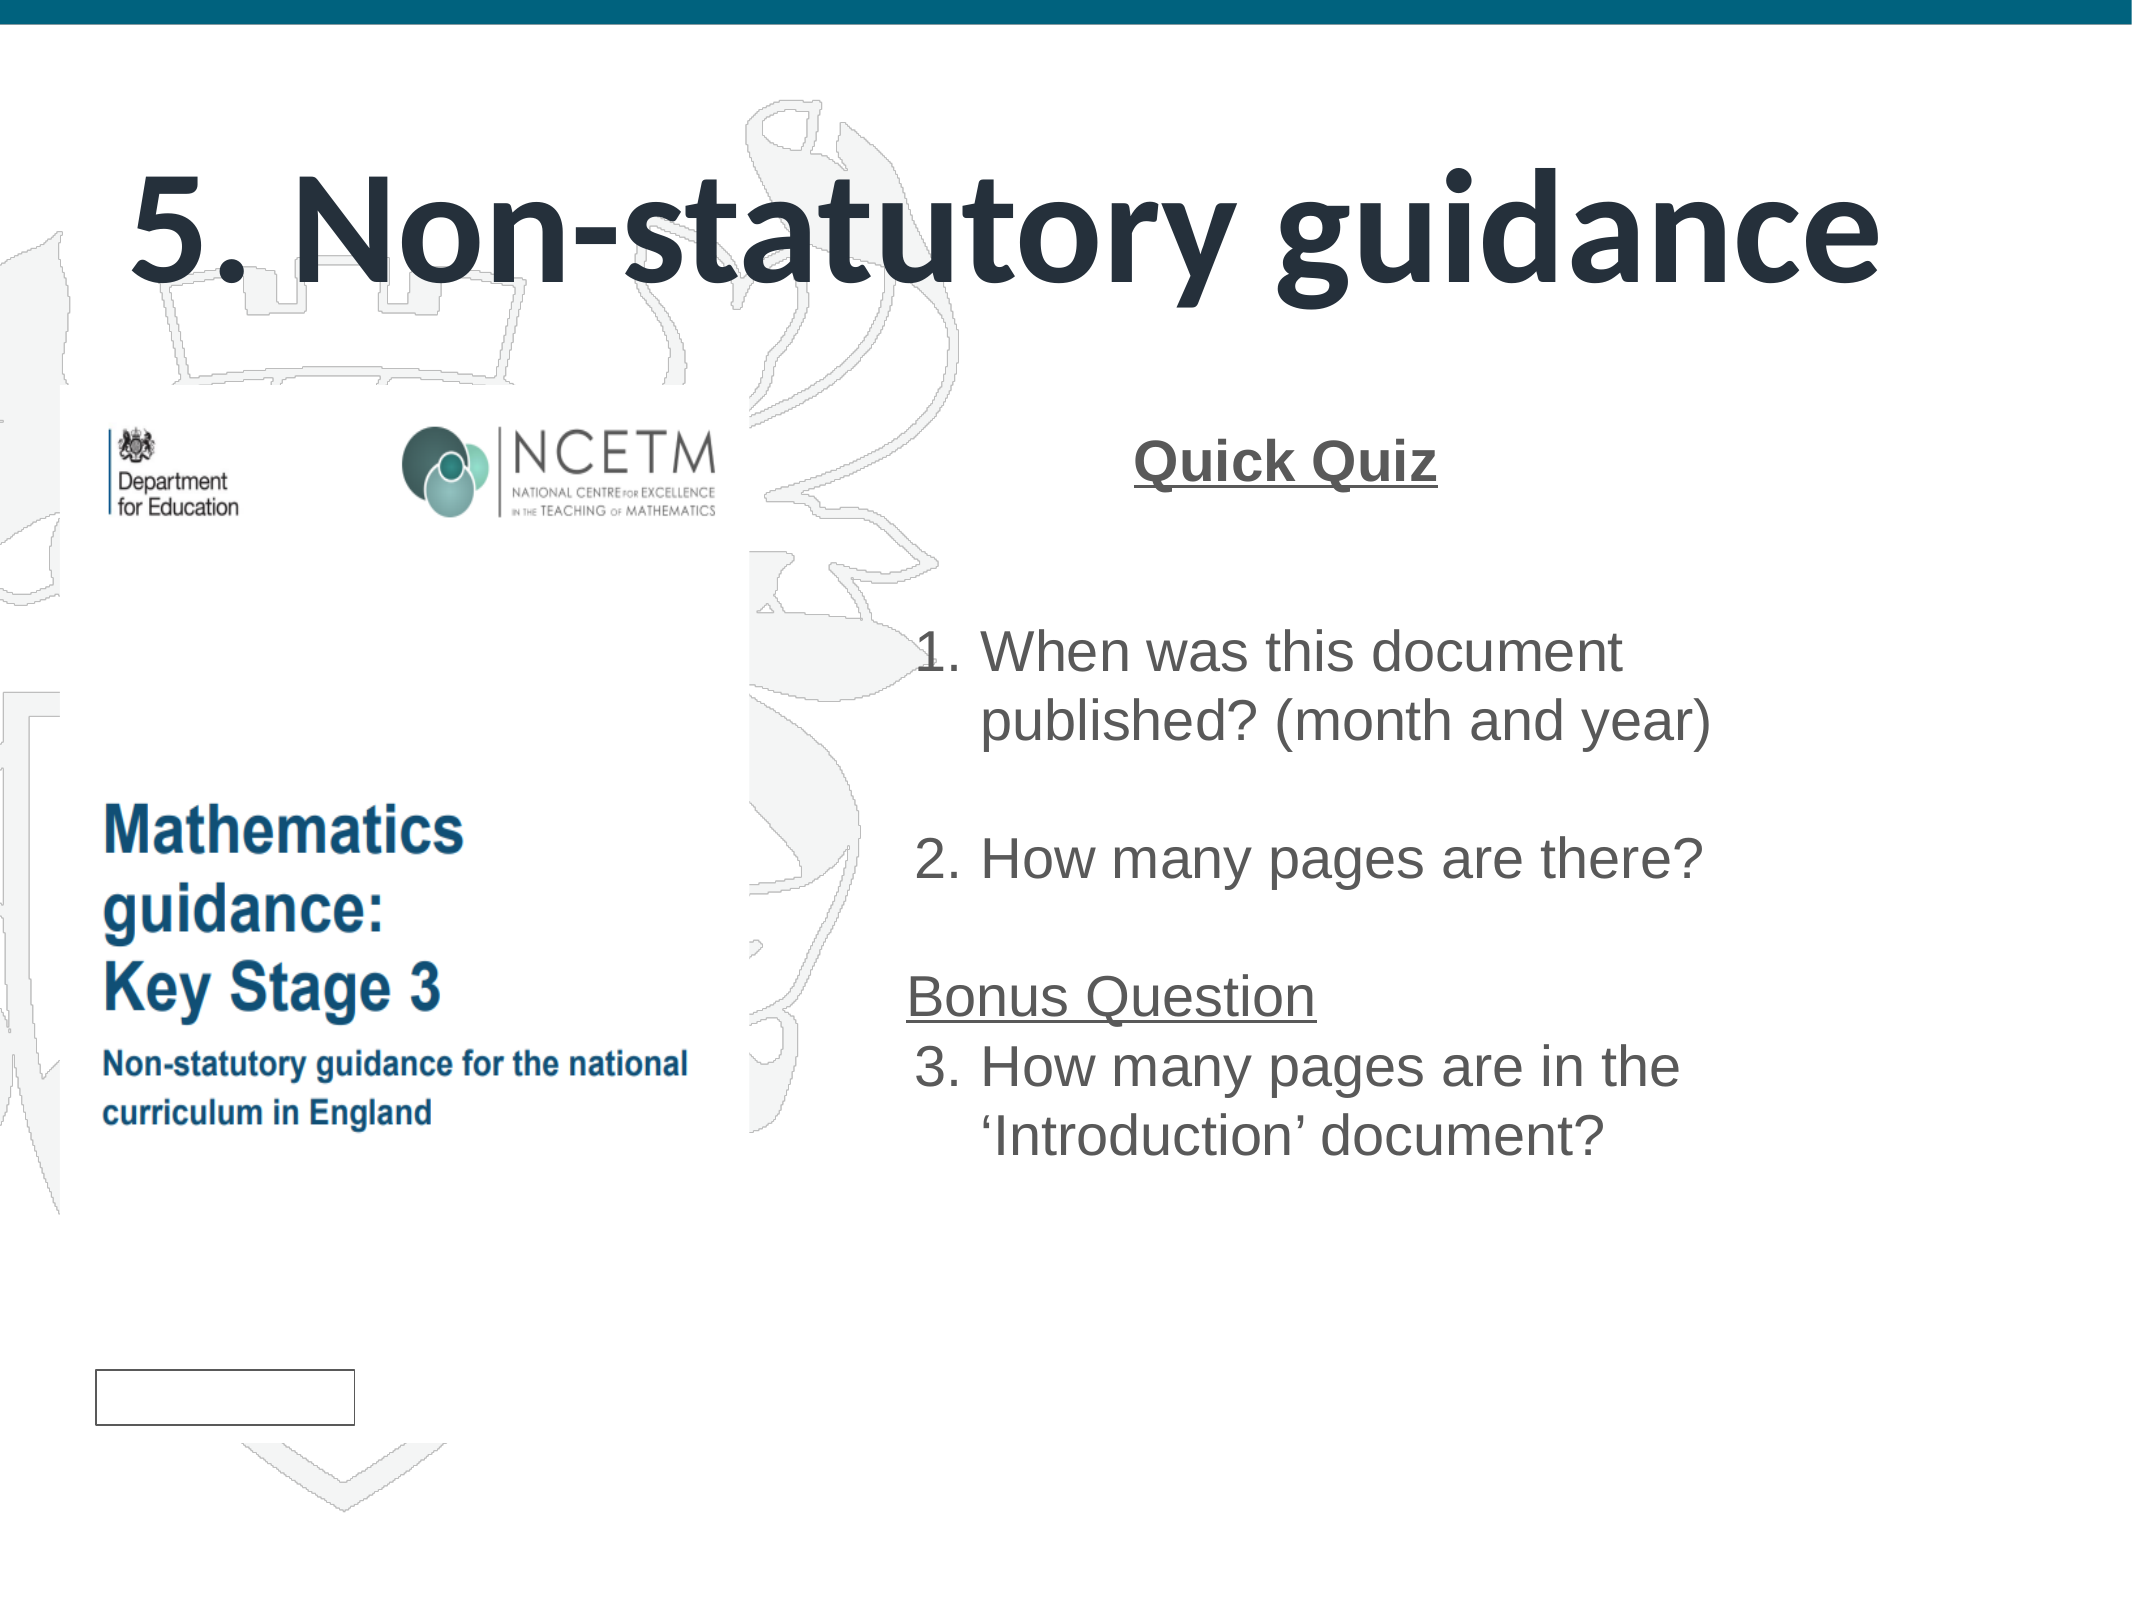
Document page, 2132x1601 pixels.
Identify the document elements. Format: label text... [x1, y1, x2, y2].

text_box When was this document published? (month and year) How many pages are there? Bonus Question How many pages are in the ‘Introduction’ document? [891, 598, 1736, 1190]
title 5. Non-statutory guidance [106, 83, 2025, 351]
text_box Quick Quiz [975, 408, 1597, 560]
list [755, 767, 891, 1082]
picture [0, 25, 2132, 1601]
